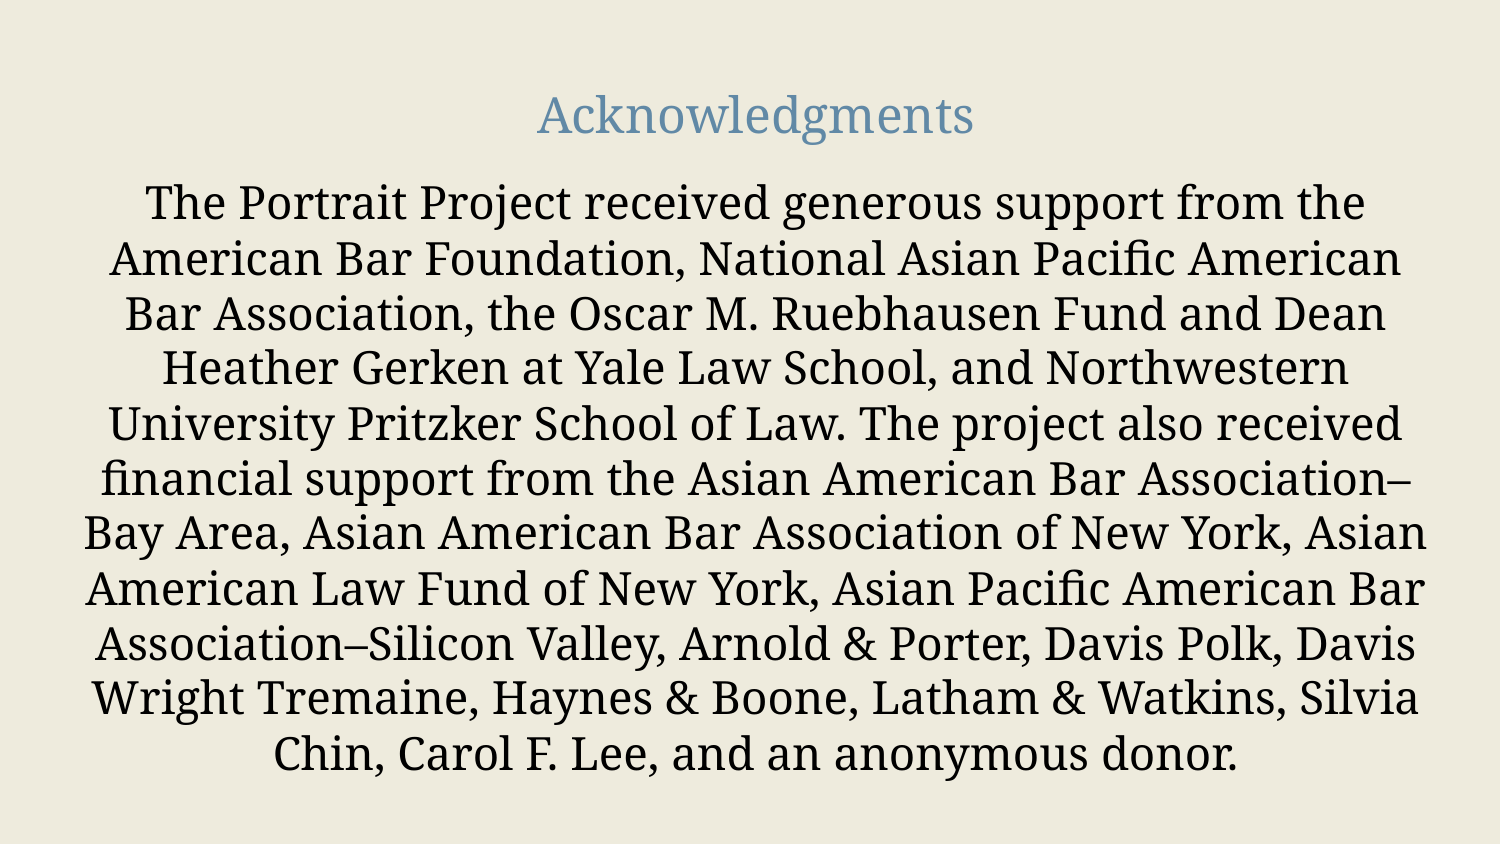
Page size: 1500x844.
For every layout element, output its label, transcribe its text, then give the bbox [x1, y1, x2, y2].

text_box Acknowledgments [80, 83, 1432, 147]
text_box The Portrait Project received generous support from the American Bar Foundation, National Asian Pacific American Bar Association, the Oscar M. Ruebhausen Fund and Dean Heather Gerken at Yale Law School, and Northwestern University Pritzker School of Law. The project also received financial support from the Asian American Bar Association–Bay Area, Asian American Bar Association of New York, Asian American Law Fund of New York, Asian Pacific American Bar Association–Silicon Valley, Arnold & Porter, Davis Polk, Davis Wright Tremaine, Haynes & Boone, Latham & Watkins, Silvia Chin, Carol F. Lee, and an anonymous donor. [80, 174, 1432, 792]
